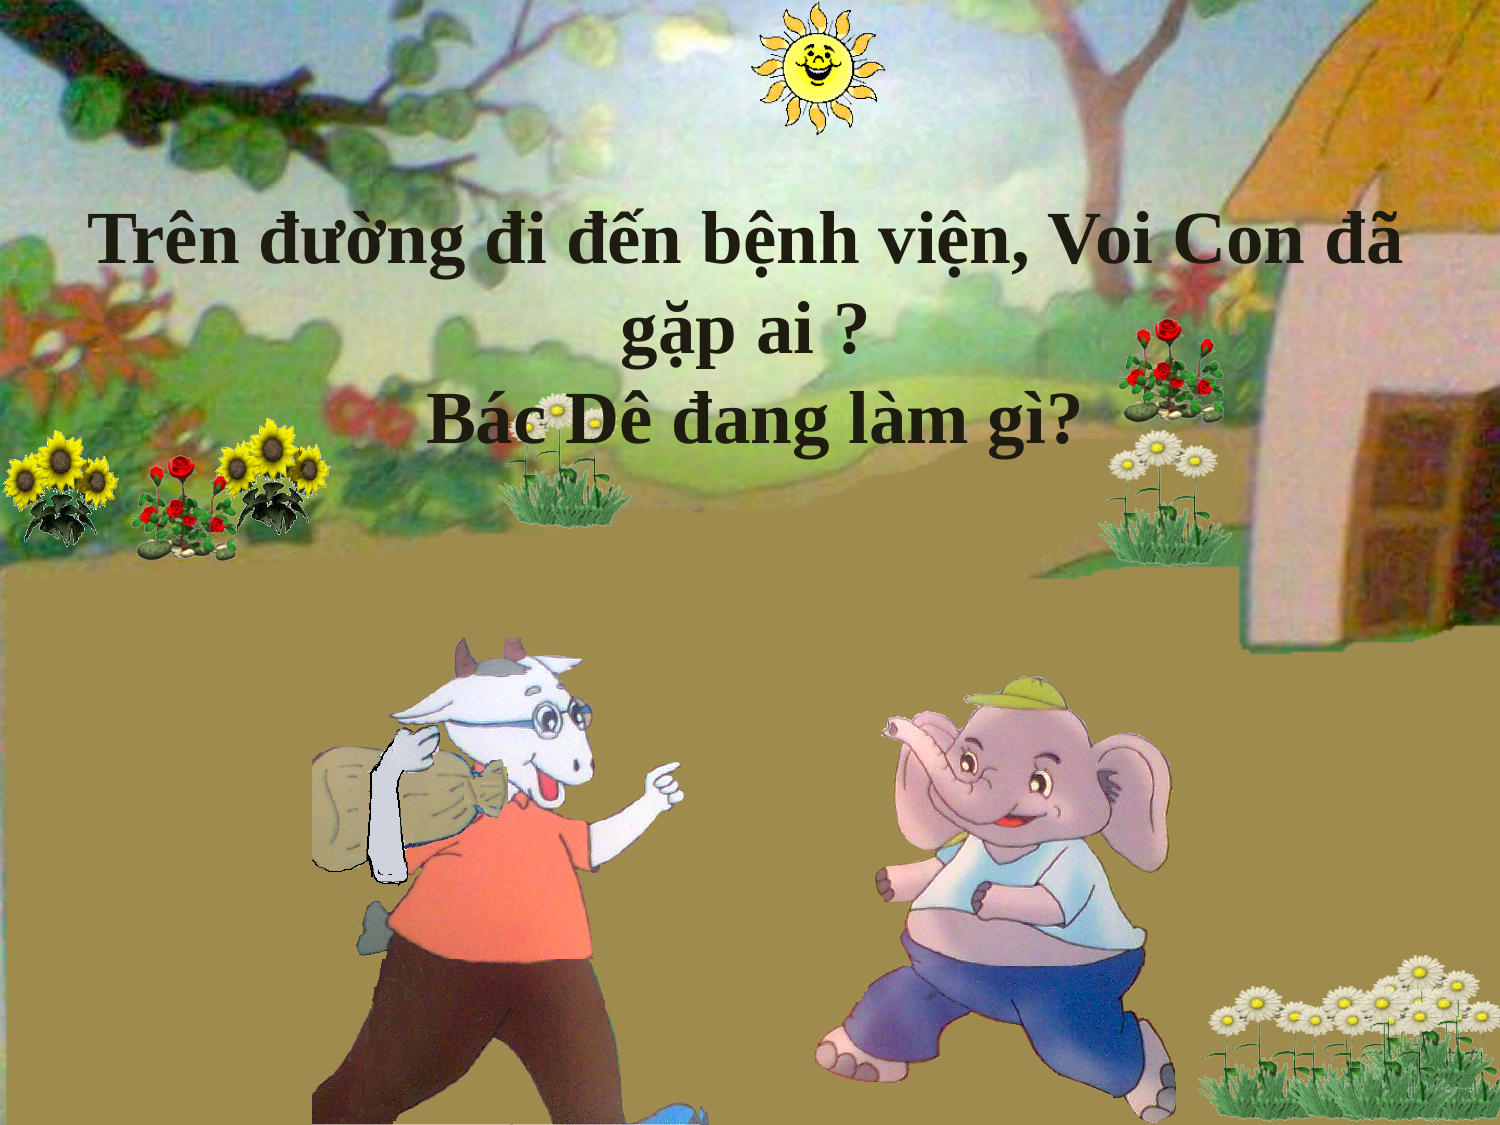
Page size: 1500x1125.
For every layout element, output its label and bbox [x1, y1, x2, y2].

text_box [312, 637, 709, 1125]
text_box [812, 676, 1176, 1125]
picture [0, 0, 1500, 1125]
